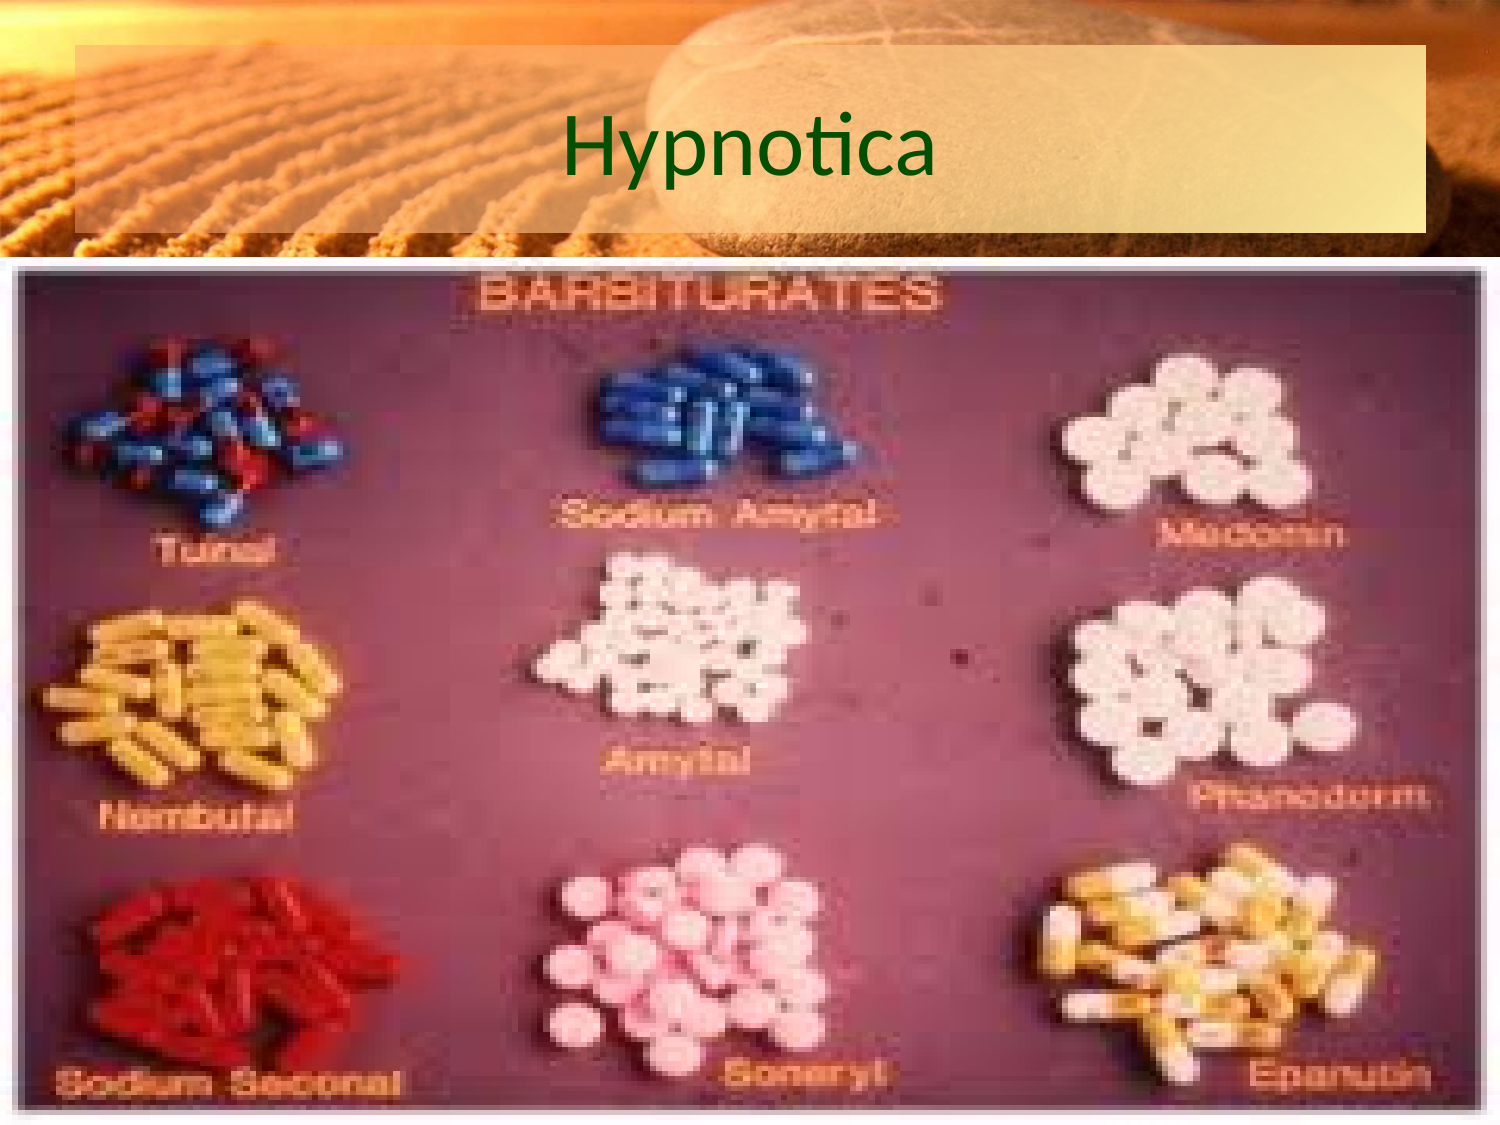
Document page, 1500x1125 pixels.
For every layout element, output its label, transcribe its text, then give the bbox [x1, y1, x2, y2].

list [0, 257, 1500, 1125]
picture [0, 0, 1500, 257]
title Hypnotica [74, 44, 1426, 233]
